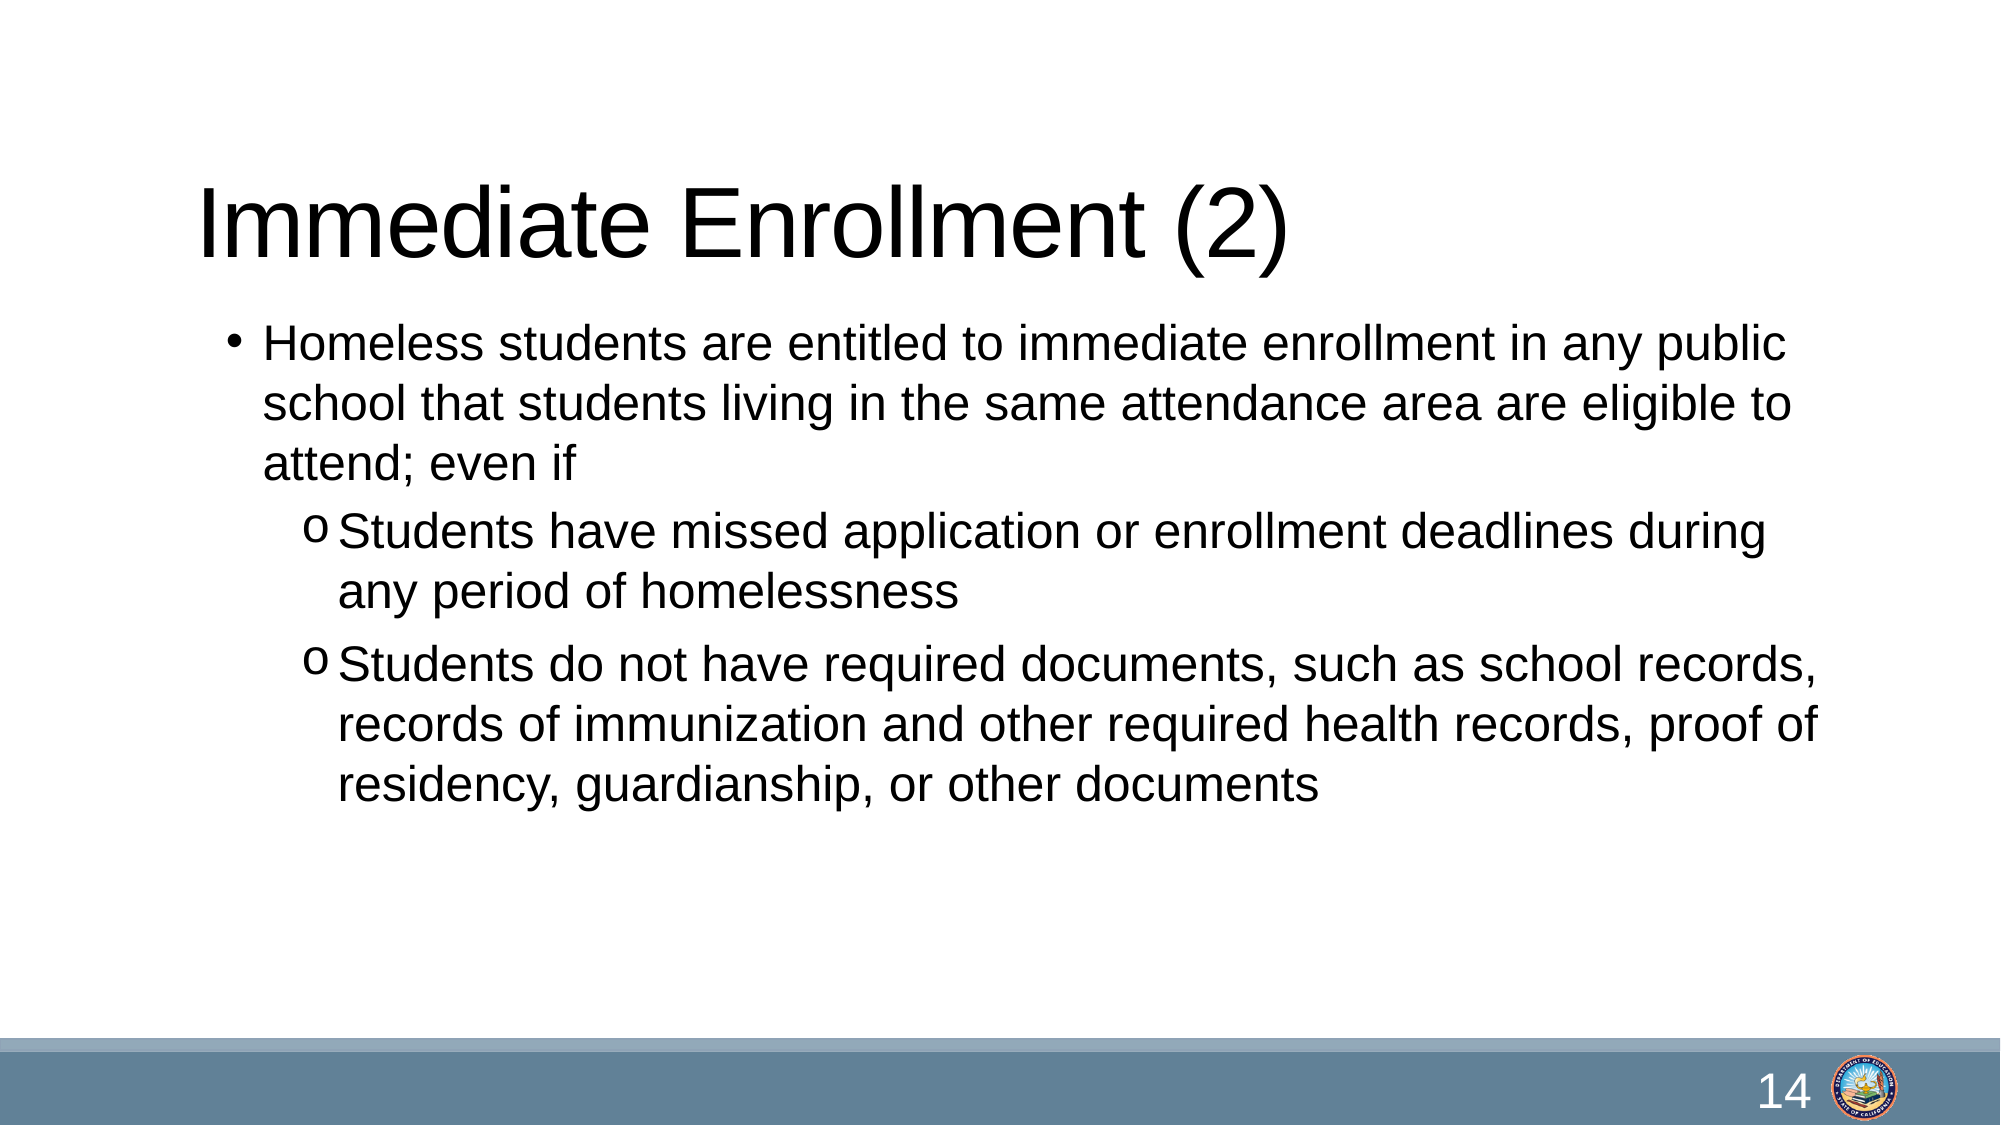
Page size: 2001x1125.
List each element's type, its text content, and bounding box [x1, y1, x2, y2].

title Immediate Enrollment (2) [180, 47, 1830, 285]
slide_number 14 [1611, 1059, 1827, 1119]
list Homeless students are entitled to immediate enrollment in any public school that students living in the same attendance area are eligible to attend; even if Students have missed application or enrollment deadlines during any period of homelessness Students do not have required documents, such as school records, records of immunization and other required health records, proof of residency, guardianship, or other documents [180, 302, 1830, 1018]
picture [1831, 1055, 1899, 1122]
